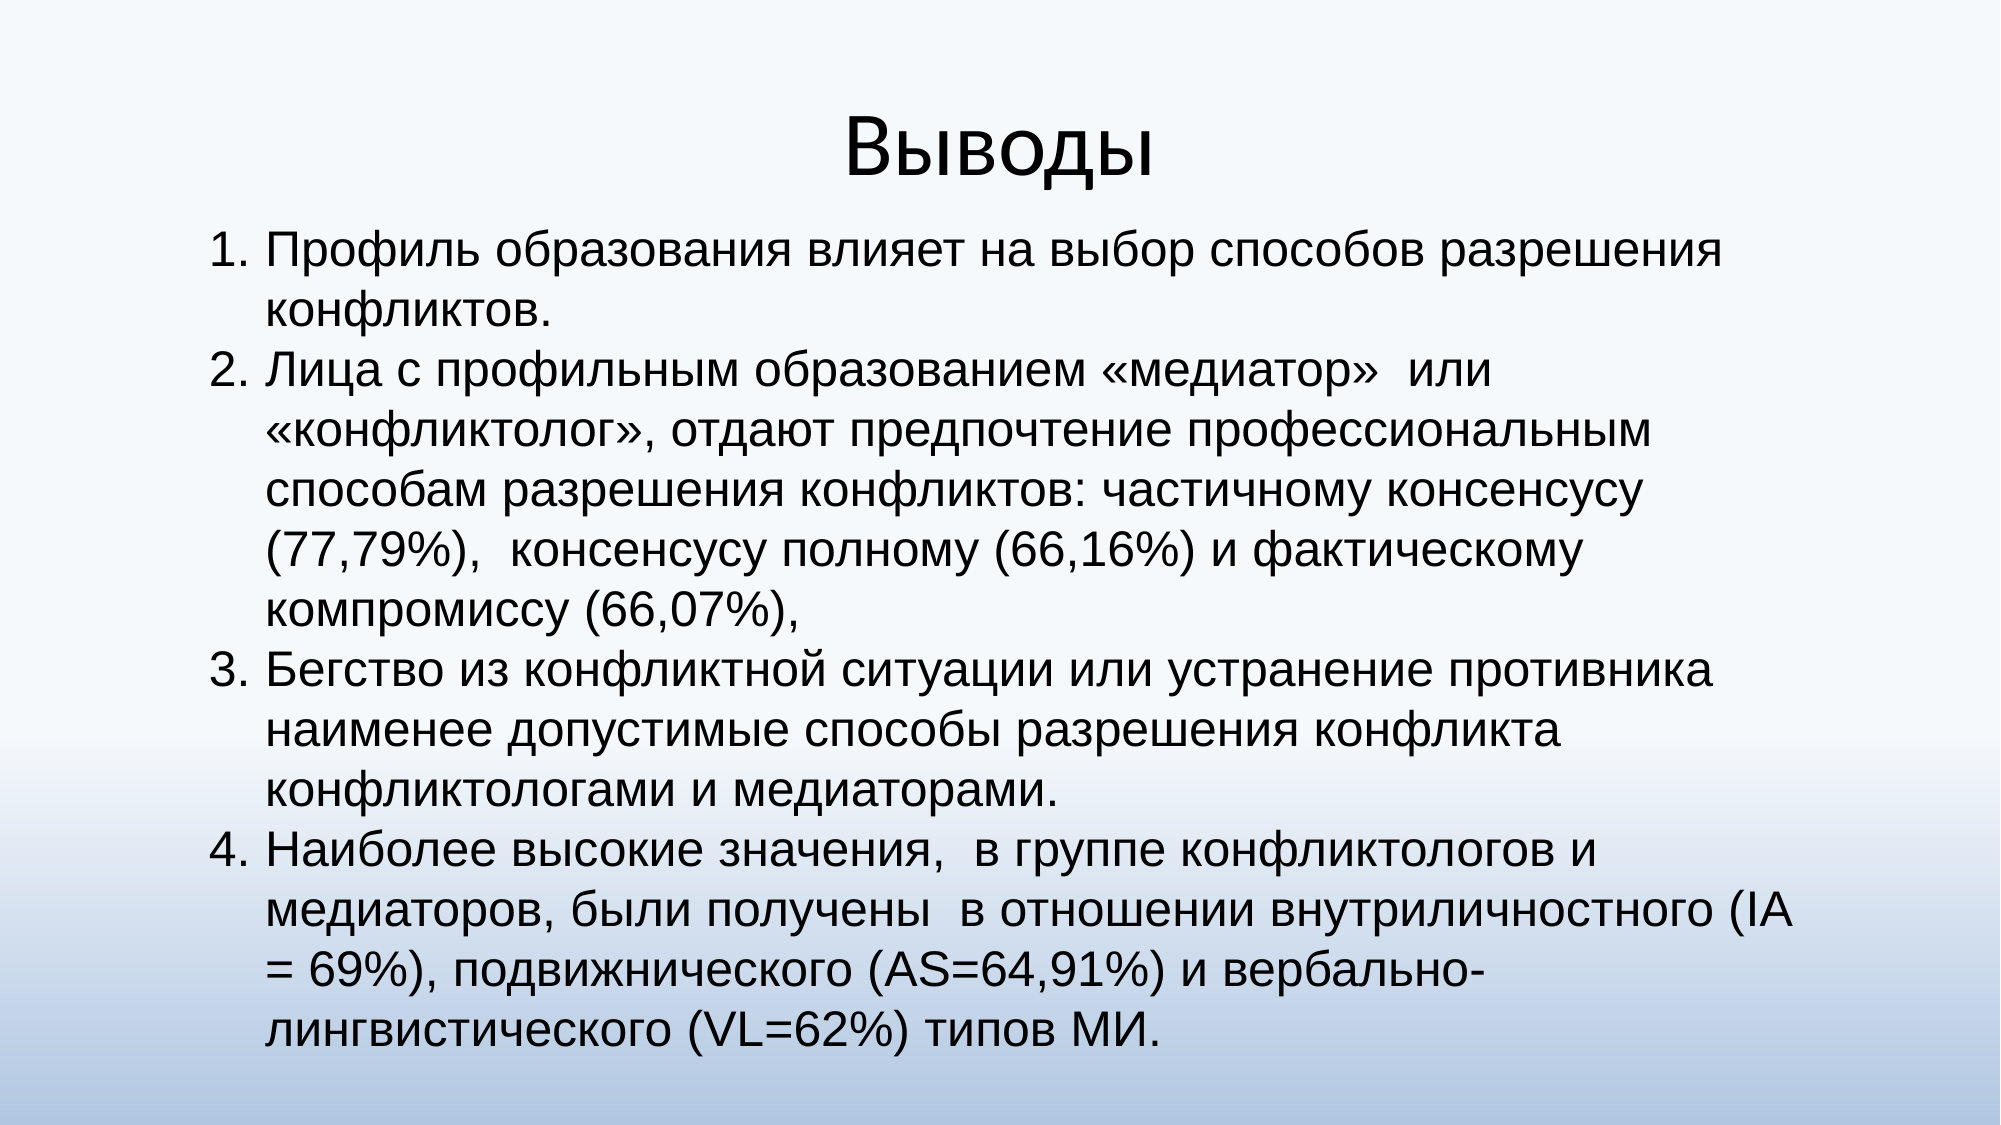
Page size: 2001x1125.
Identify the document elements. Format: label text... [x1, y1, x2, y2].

text_box Профиль образования влияет на выбор способов разрешения конфликтов. Лица с профильным образованием «медиатор» или «конфликтолог», отдают предпочтение профессиональным способам разрешения конфликтов: частичному консенсусу (77,79%), консенсусу полному (66,16%) и фактическому компромиссу (66,07%), Бегство из конфликтной ситуации или устранение противника наименее допустимые способы разрешения конфликта конфликтологами и медиаторами. Наиболее высокие значения, в группе конфликтологов и медиаторов, были получены в отношении внутриличностного (IA = 69%), подвижнического (AS=64,91%) и вербально-лингвистического (VL=62%) типов МИ. [194, 208, 1827, 1125]
title Выводы [99, 45, 1900, 233]
